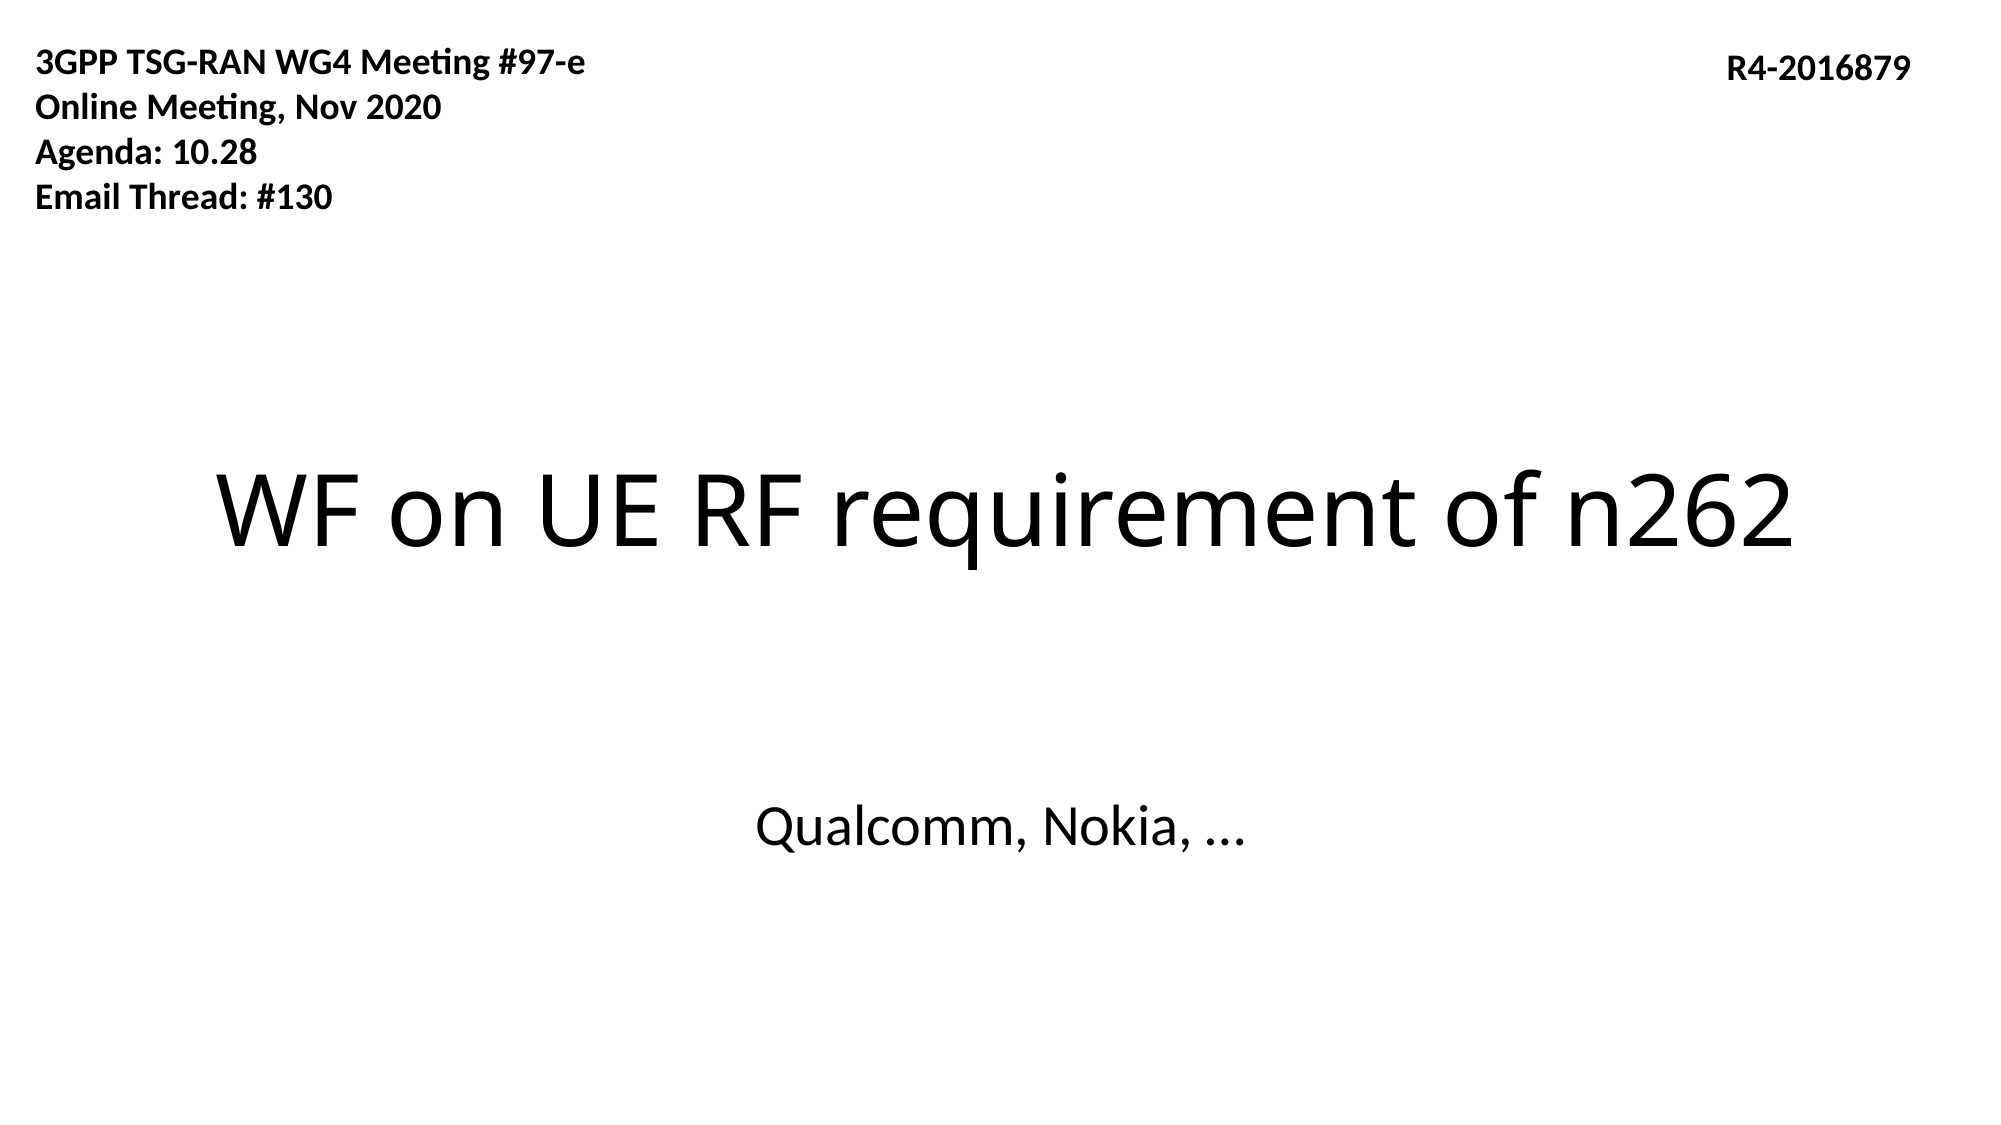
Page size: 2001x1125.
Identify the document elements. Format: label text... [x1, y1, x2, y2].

subtitle Qualcomm, Nokia, … [251, 787, 1751, 1013]
text_box 3GPP TSG-RAN WG4 Meeting #97-e Online Meeting, Nov 2020 Agenda: 10.28 Email Thread: #130 [20, 29, 602, 225]
title WF on UE RF requirement of n262 [73, 184, 1942, 576]
text_box R4-2016879 [1711, 35, 1962, 96]
